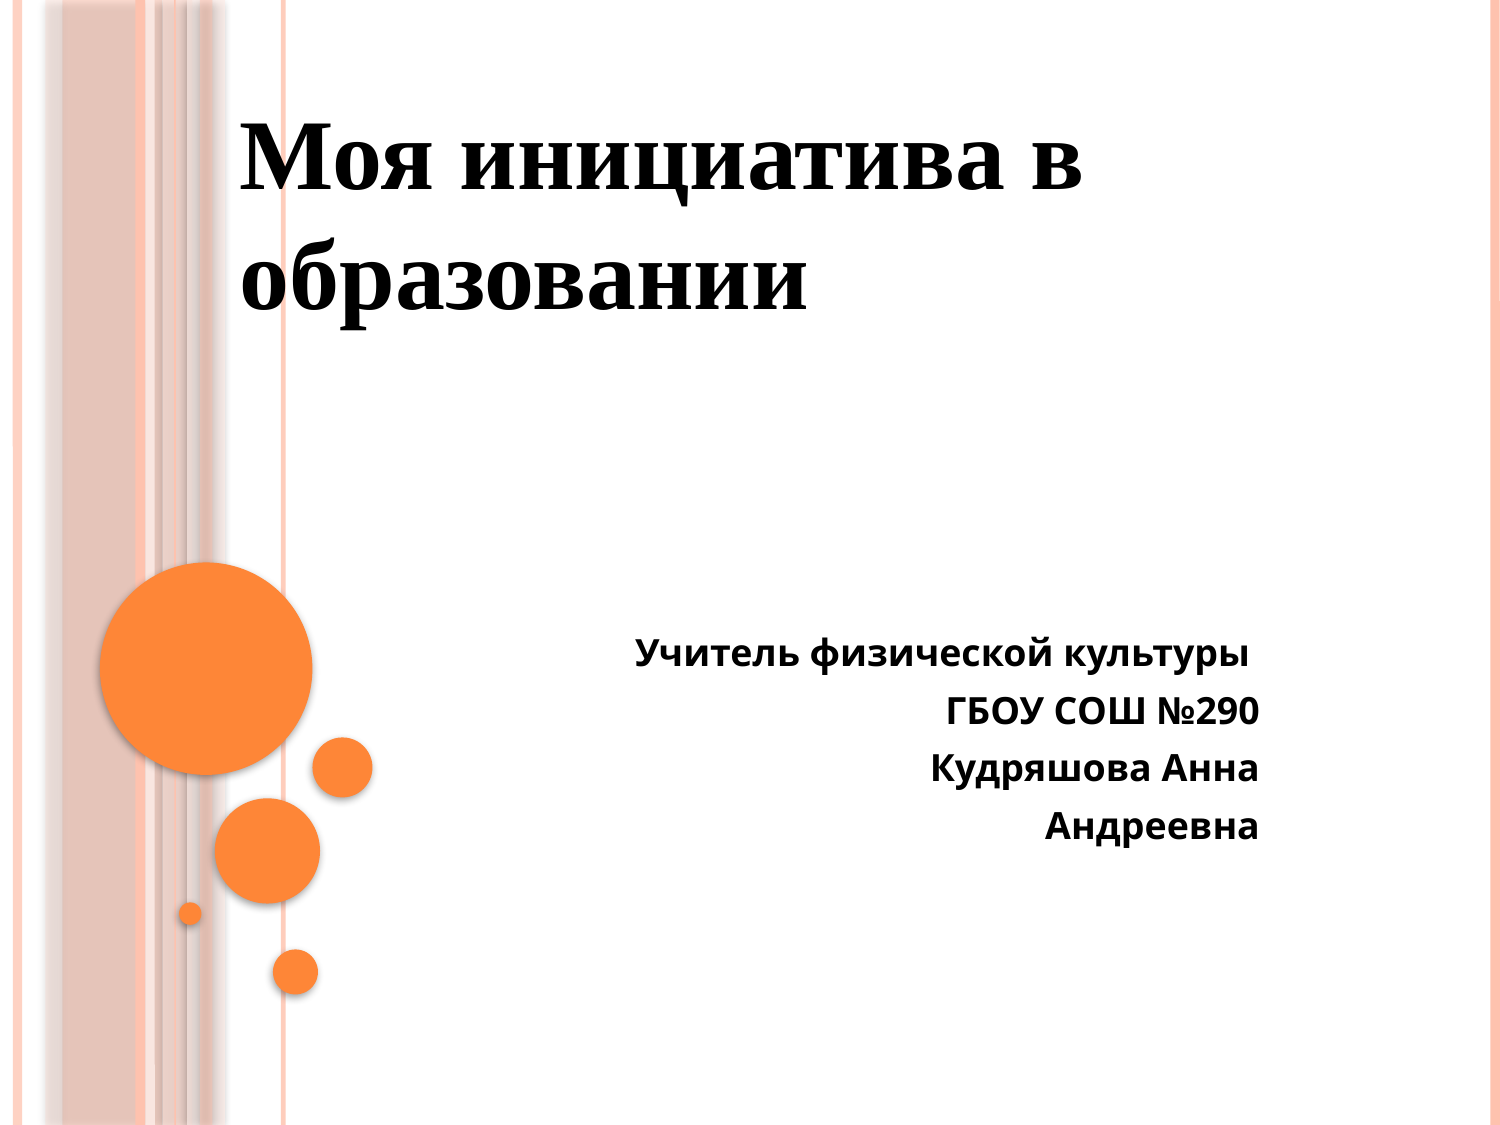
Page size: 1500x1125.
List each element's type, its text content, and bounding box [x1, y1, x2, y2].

subtitle Моя инициатива в образовании Учитель физической культуры ГБОУ СОШ №290 Кудряшова Анна Андреевна [225, 82, 1275, 1055]
